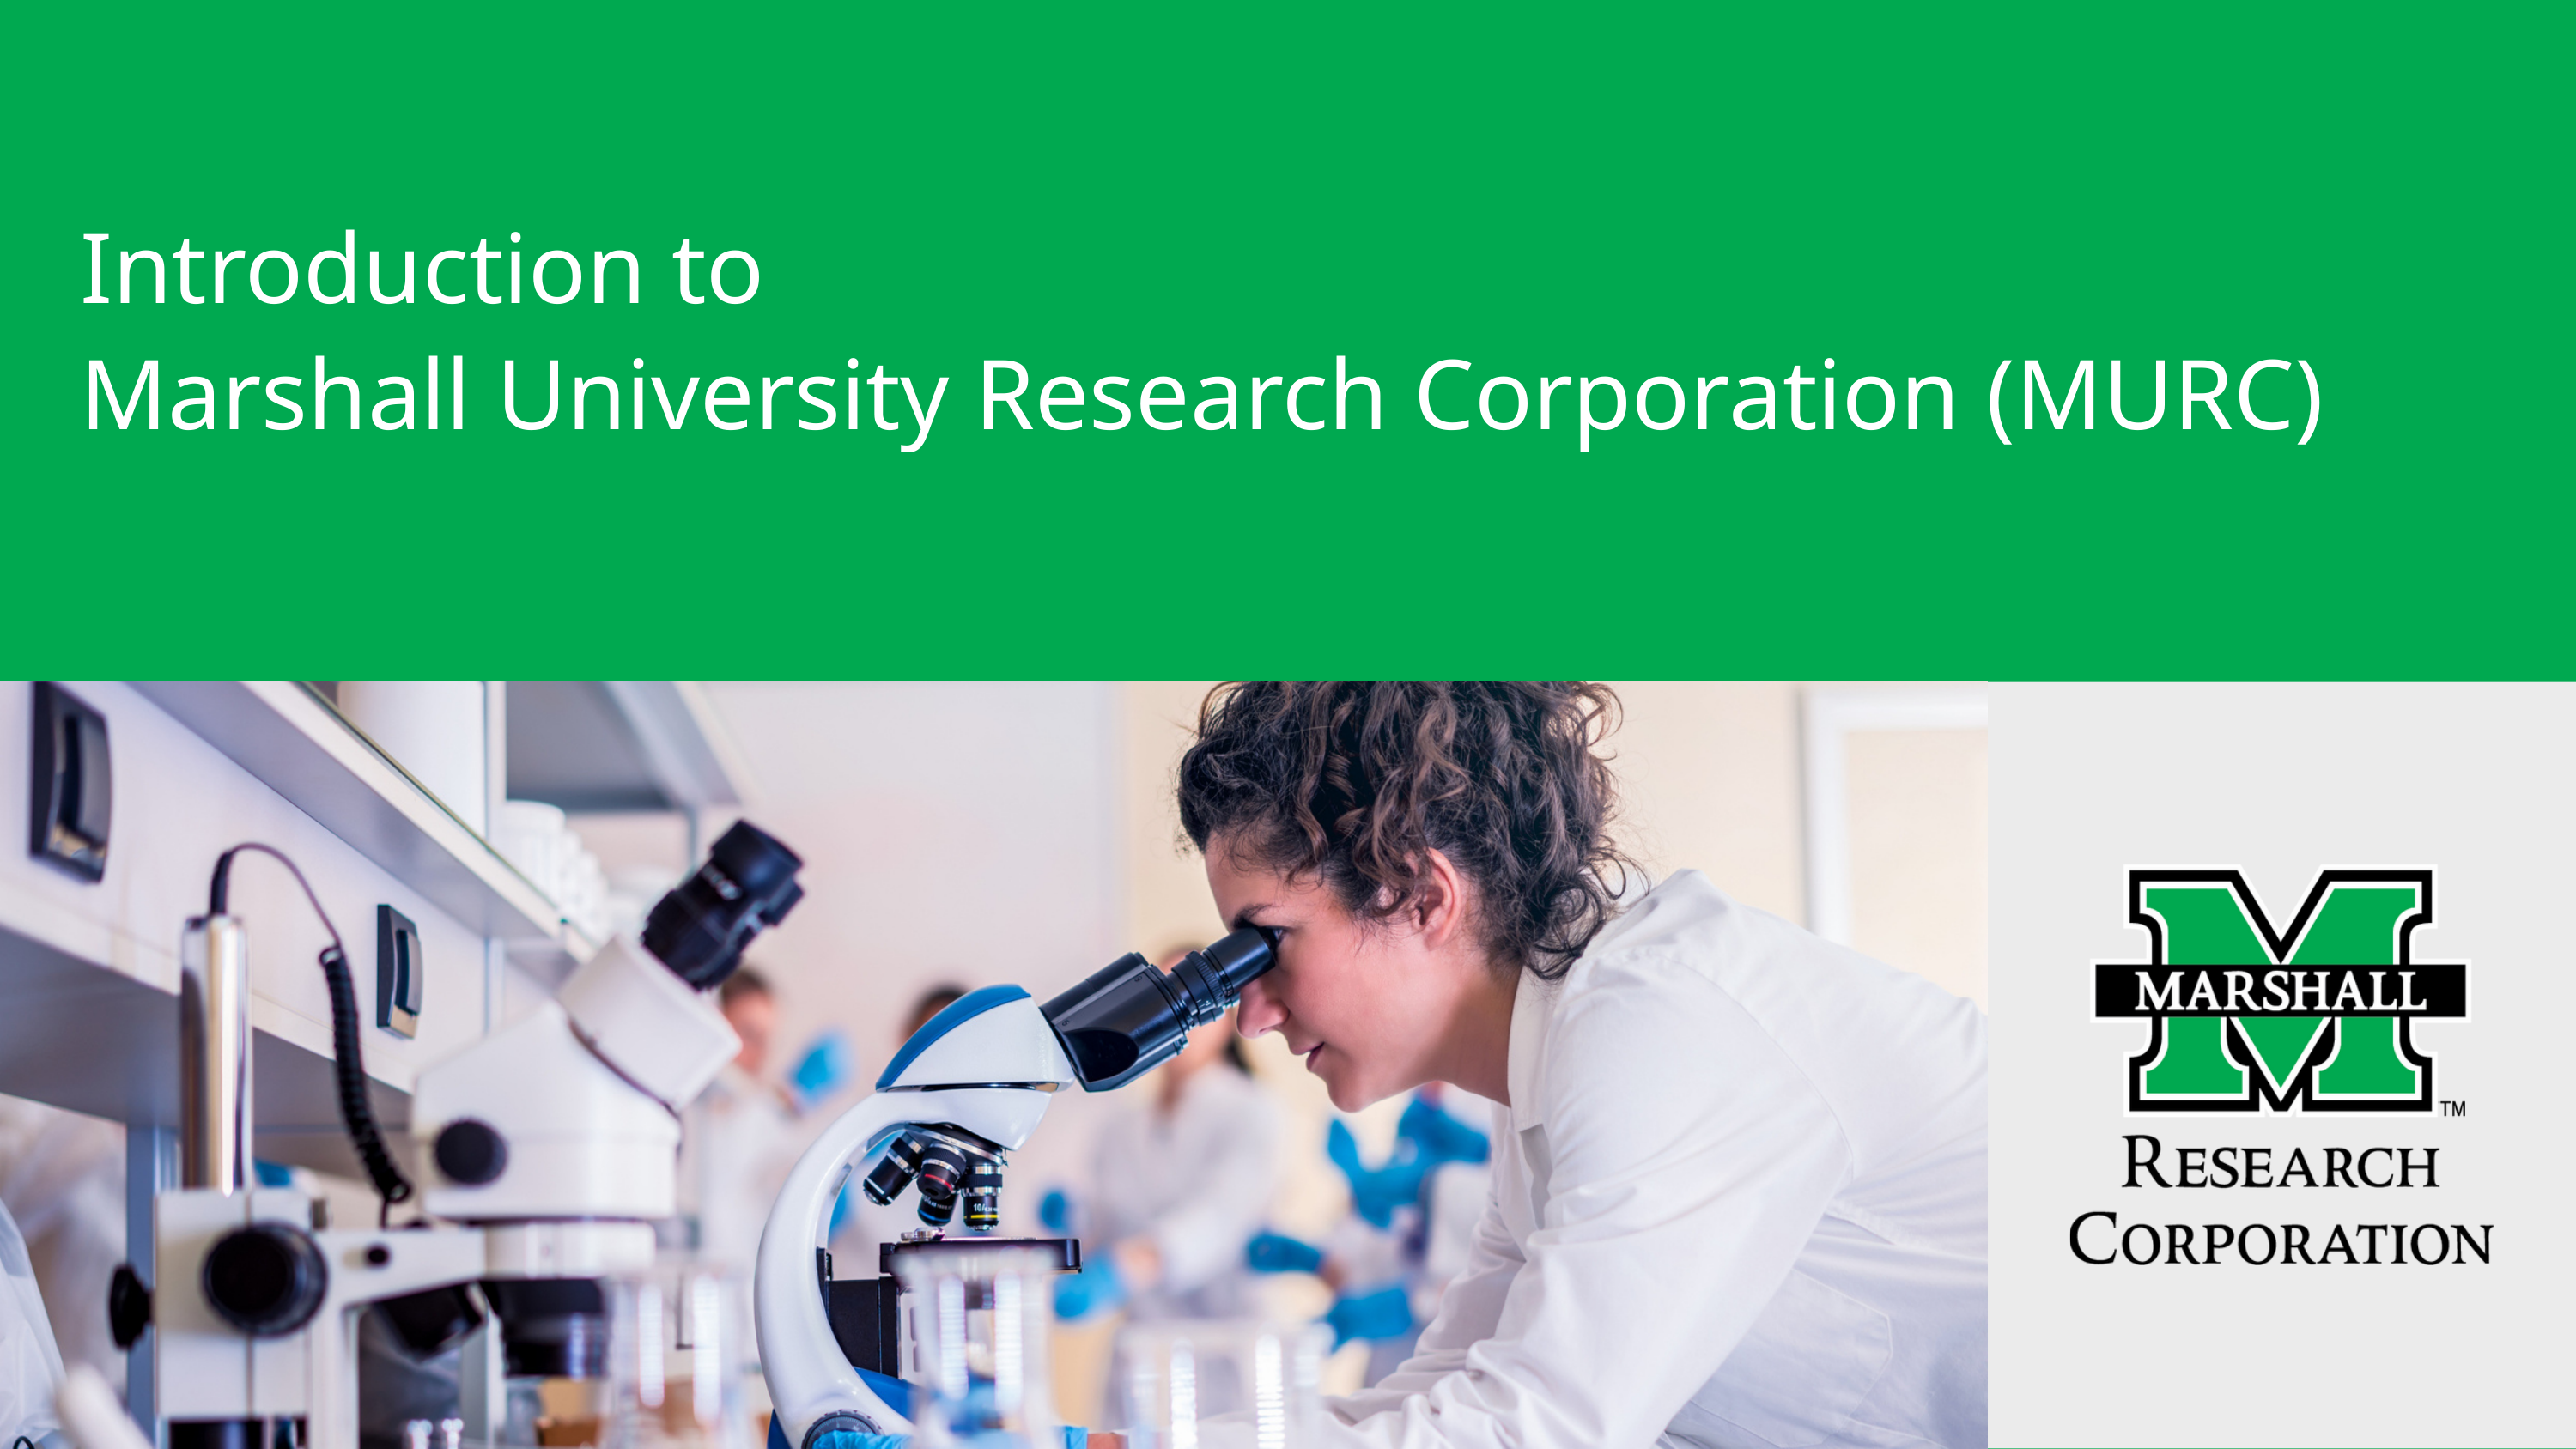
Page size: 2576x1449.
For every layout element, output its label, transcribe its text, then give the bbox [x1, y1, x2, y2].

text_box [0, 681, 1988, 1449]
text_box Introduction to ​ Marshall University Research Corporation​ (MURC) [80, 197, 2561, 449]
text_box [1988, 681, 2576, 1449]
text_box [2069, 864, 2494, 1265]
